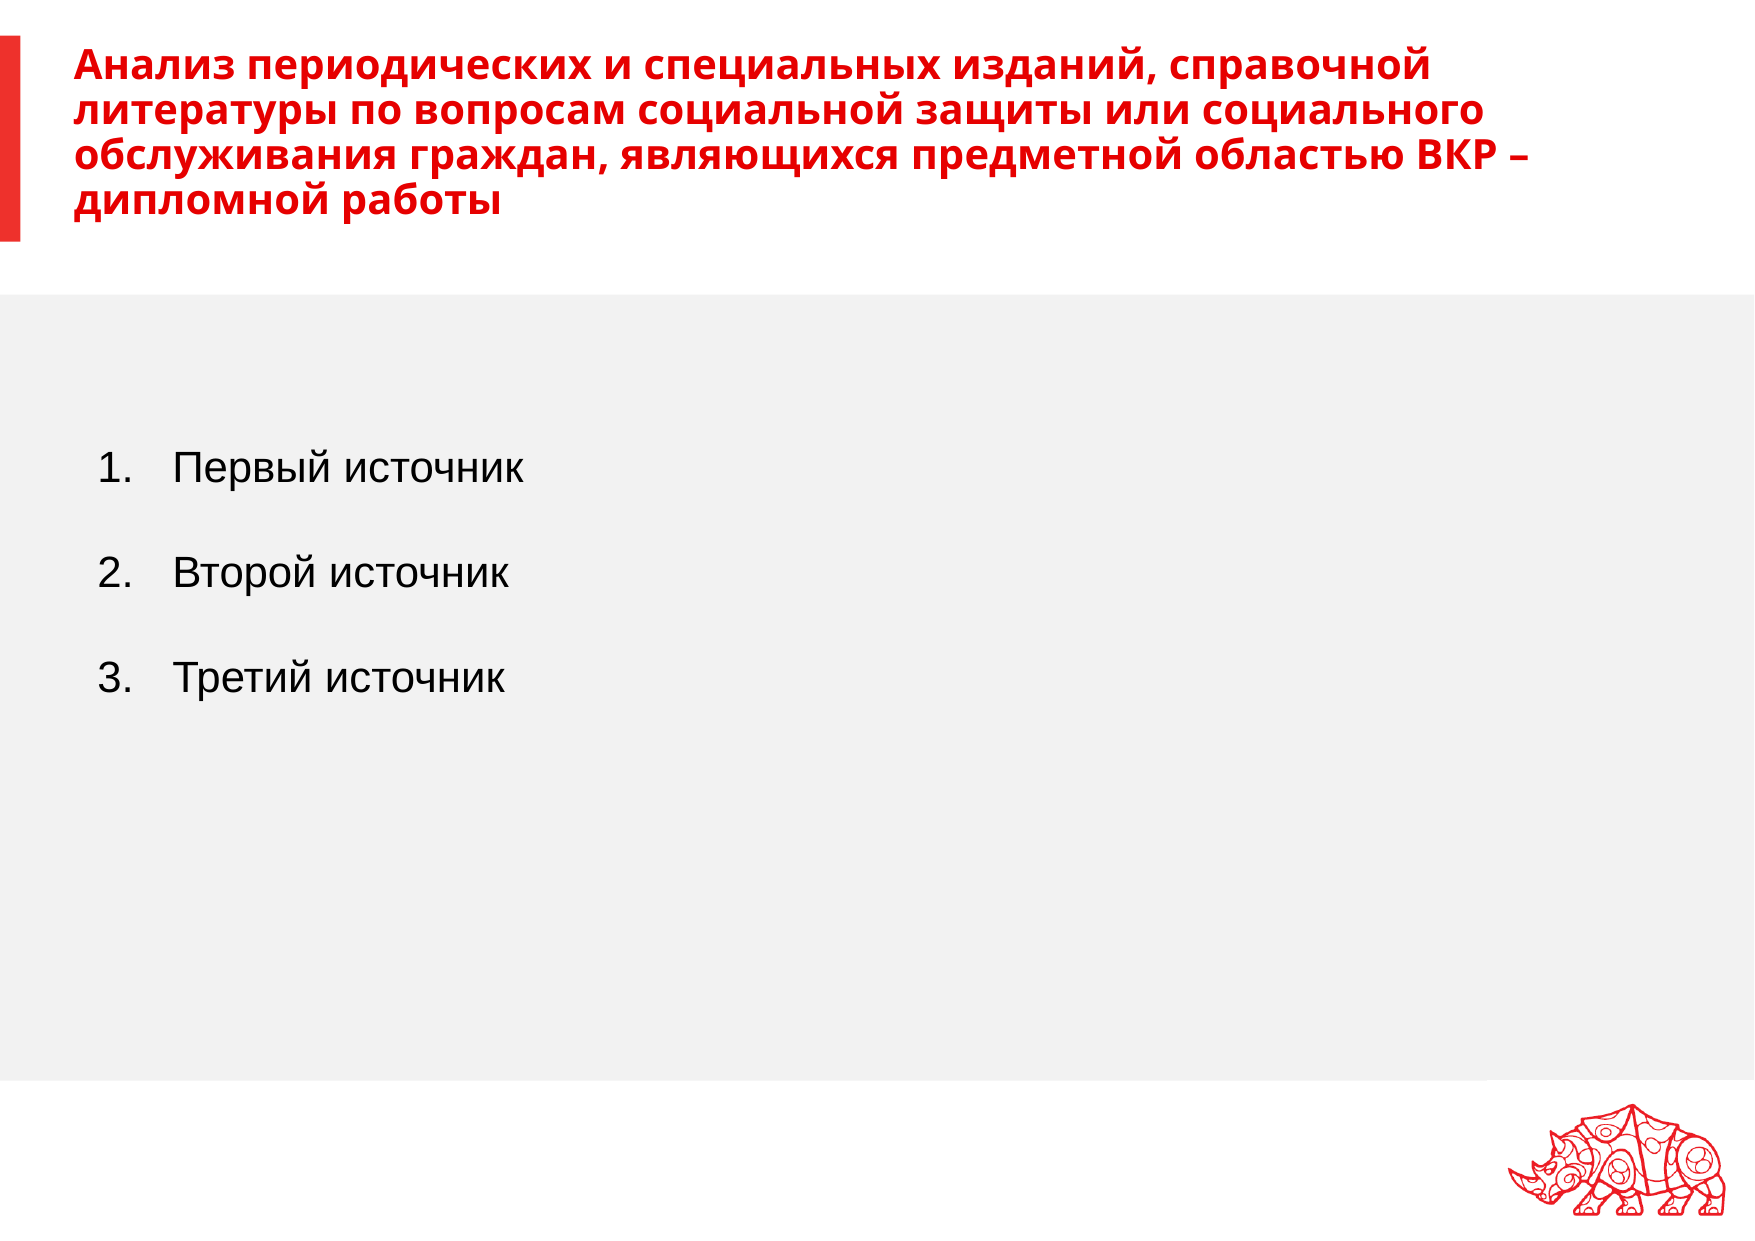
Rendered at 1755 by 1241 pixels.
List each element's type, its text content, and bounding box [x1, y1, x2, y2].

text_box Первый источник Второй источник Третий источник [82, 431, 1536, 709]
picture [1487, 1080, 1755, 1229]
title Анализ периодических и специальных изданий, справочной литературы по вопросам социальной защиты или социального обслуживания граждан, являющихся предметной областью ВКР – дипломной работы [73, 42, 1663, 224]
